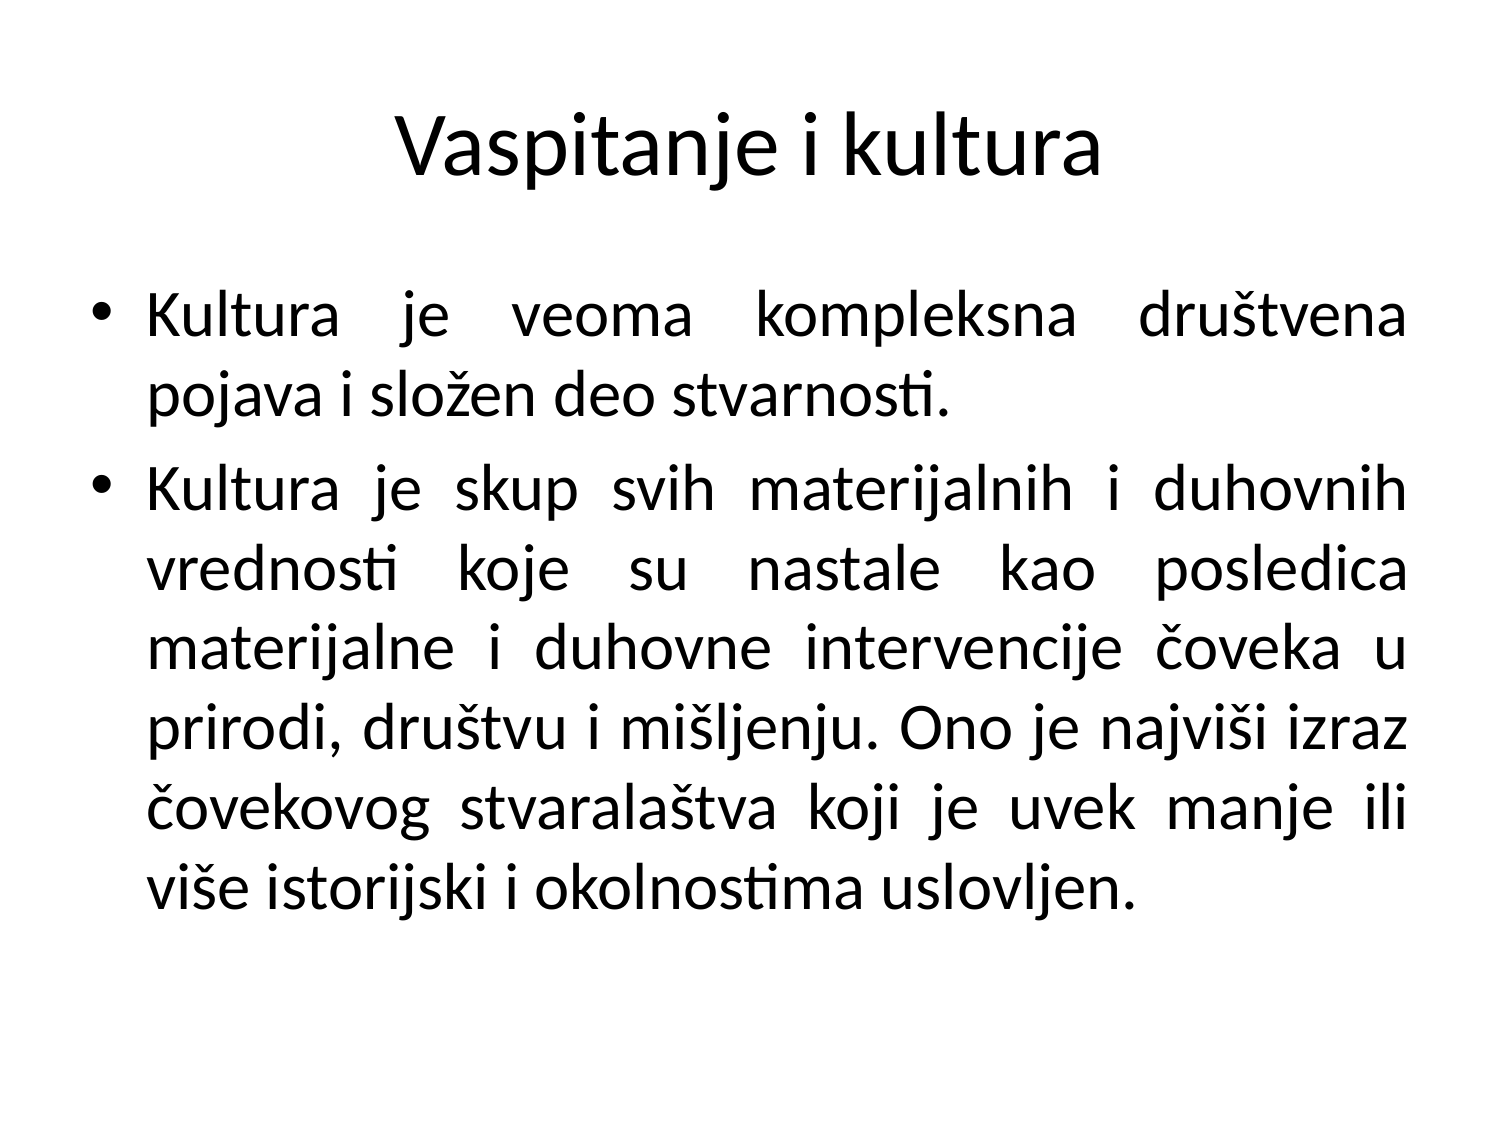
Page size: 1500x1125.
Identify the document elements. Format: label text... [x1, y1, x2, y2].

title Vaspitanje i kultura [75, 45, 1425, 233]
list Kultura je veoma kompleksna društvena pojava i složen deo stvarnosti. Kultura je skup svih materijalnih i duhovnih vrednosti koje su nastale kao posledica materijalne i duhovne intervencije čoveka u prirodi, društvu i mišljenju. Ono je najviši izraz čovekovog stvaralaštva koji je uvek manje ili više istorijski i okolnostima uslovljen. [75, 262, 1425, 1005]
